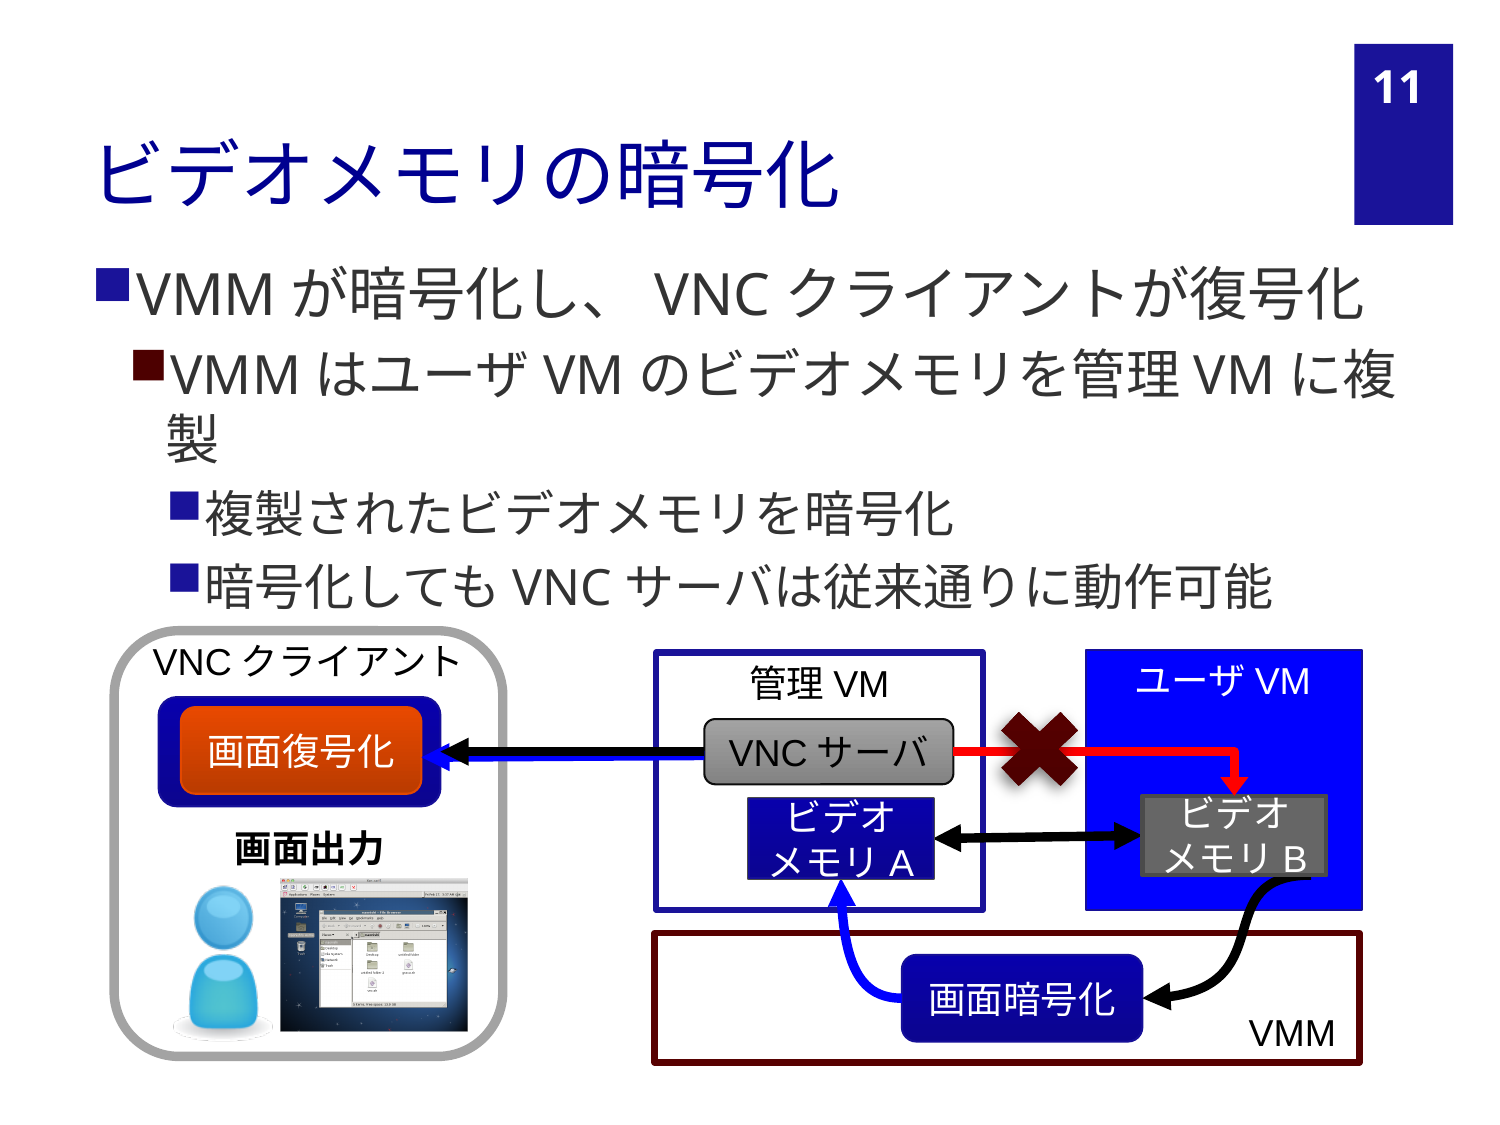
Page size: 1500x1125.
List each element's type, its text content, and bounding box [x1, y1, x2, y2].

slide_number 10 [1345, 59, 1440, 119]
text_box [420, 754, 705, 758]
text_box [1085, 649, 1363, 911]
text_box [932, 834, 1143, 840]
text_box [654, 932, 1363, 1064]
title ビデオメモリの暗号化 [74, 37, 1338, 226]
picture [143, 877, 469, 1051]
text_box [1141, 874, 1312, 999]
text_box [840, 877, 903, 999]
text_box [1001, 712, 1078, 751]
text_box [113, 630, 504, 1057]
list VMMが暗号化し、VNCクライアントが復号化 VMMはユーザVMのビデオメモリを管理VMに複製 複製されたビデオメモリを暗号化 暗号化してもVNCサーバは従来通りに動作可能 [74, 249, 1465, 523]
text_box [655, 651, 984, 911]
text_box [952, 751, 1235, 797]
